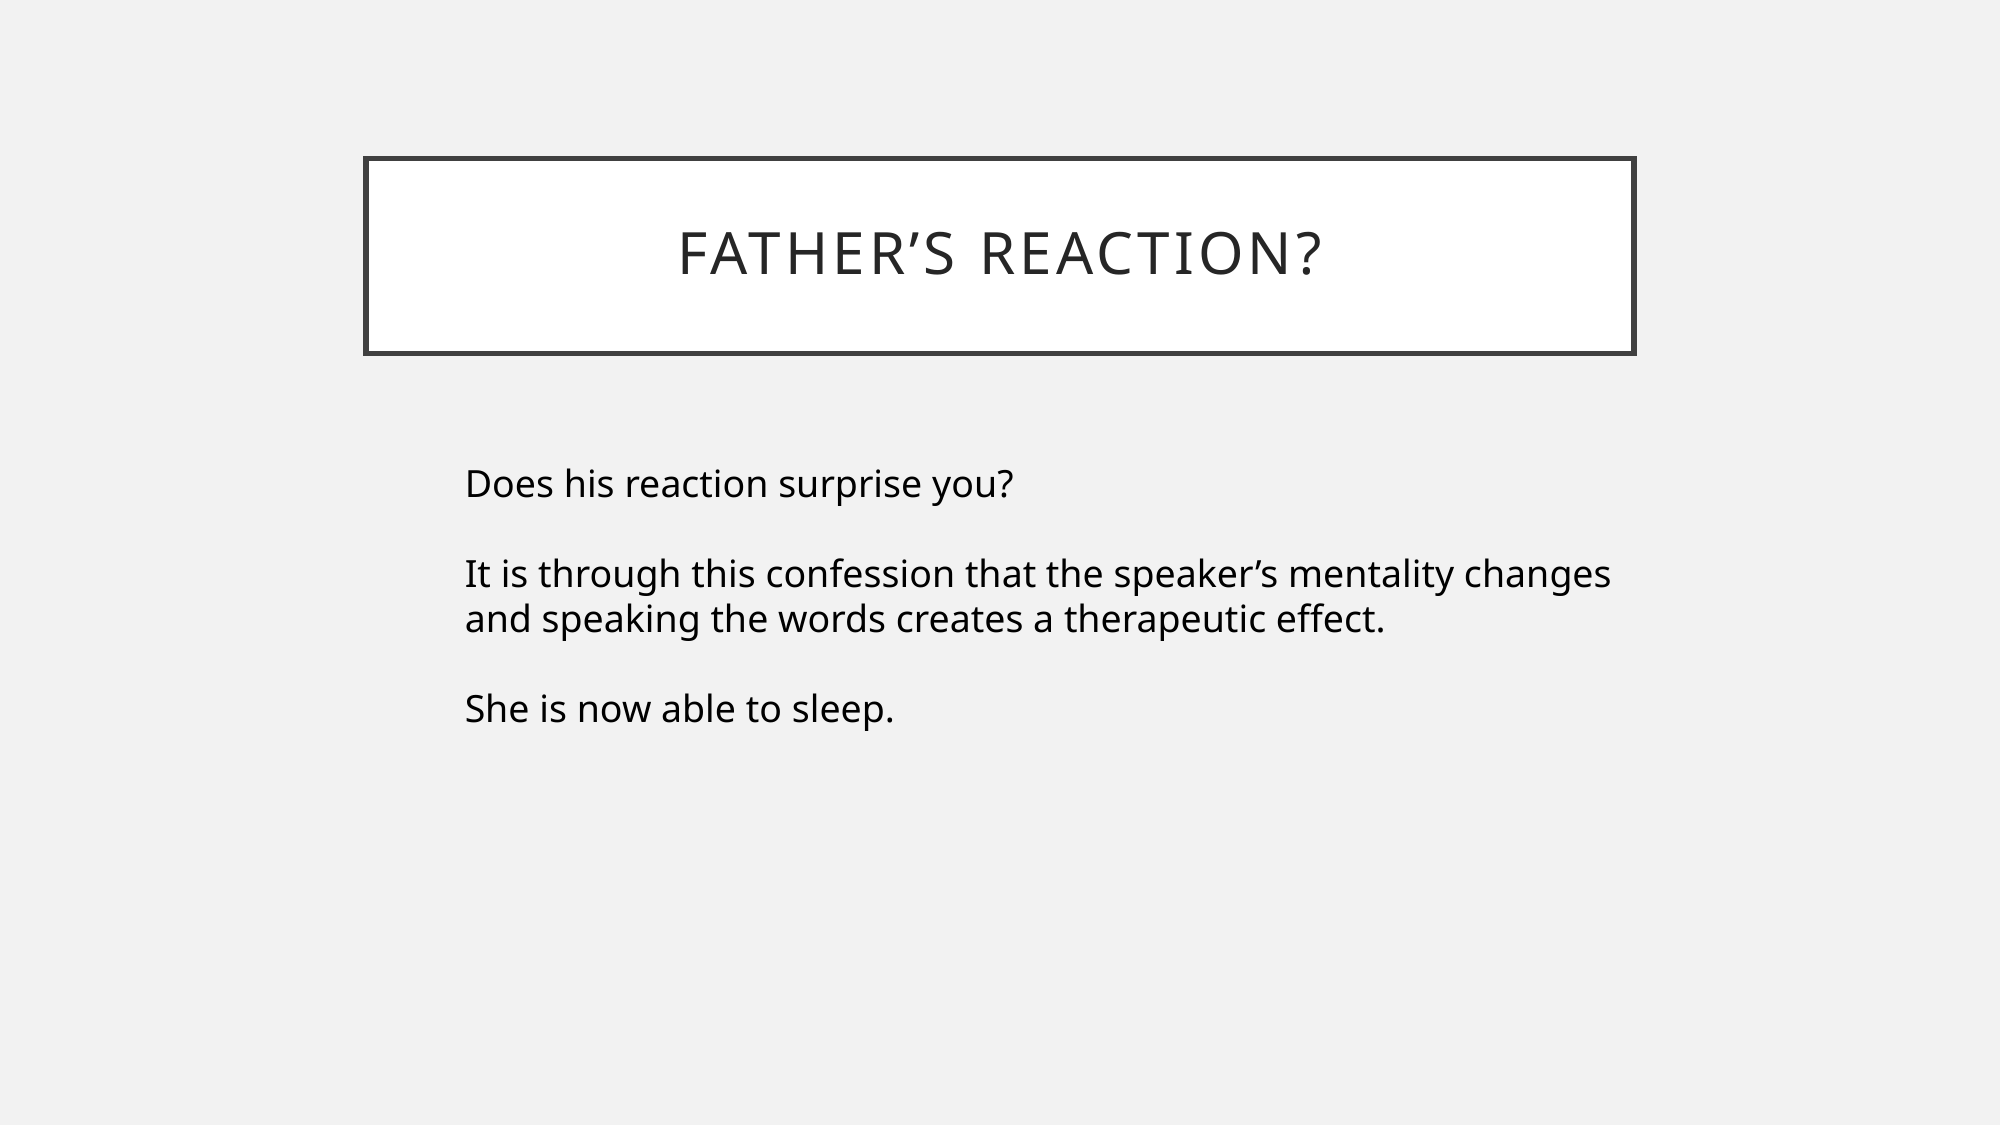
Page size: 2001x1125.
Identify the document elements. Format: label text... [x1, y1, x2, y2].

title Father’s reaction? [363, 156, 1637, 356]
text_box Does his reaction surprise you? It is through this confession that the speaker’s mentality changes and speaking the words creates a therapeutic effect. She is now able to sleep. [450, 452, 1634, 783]
